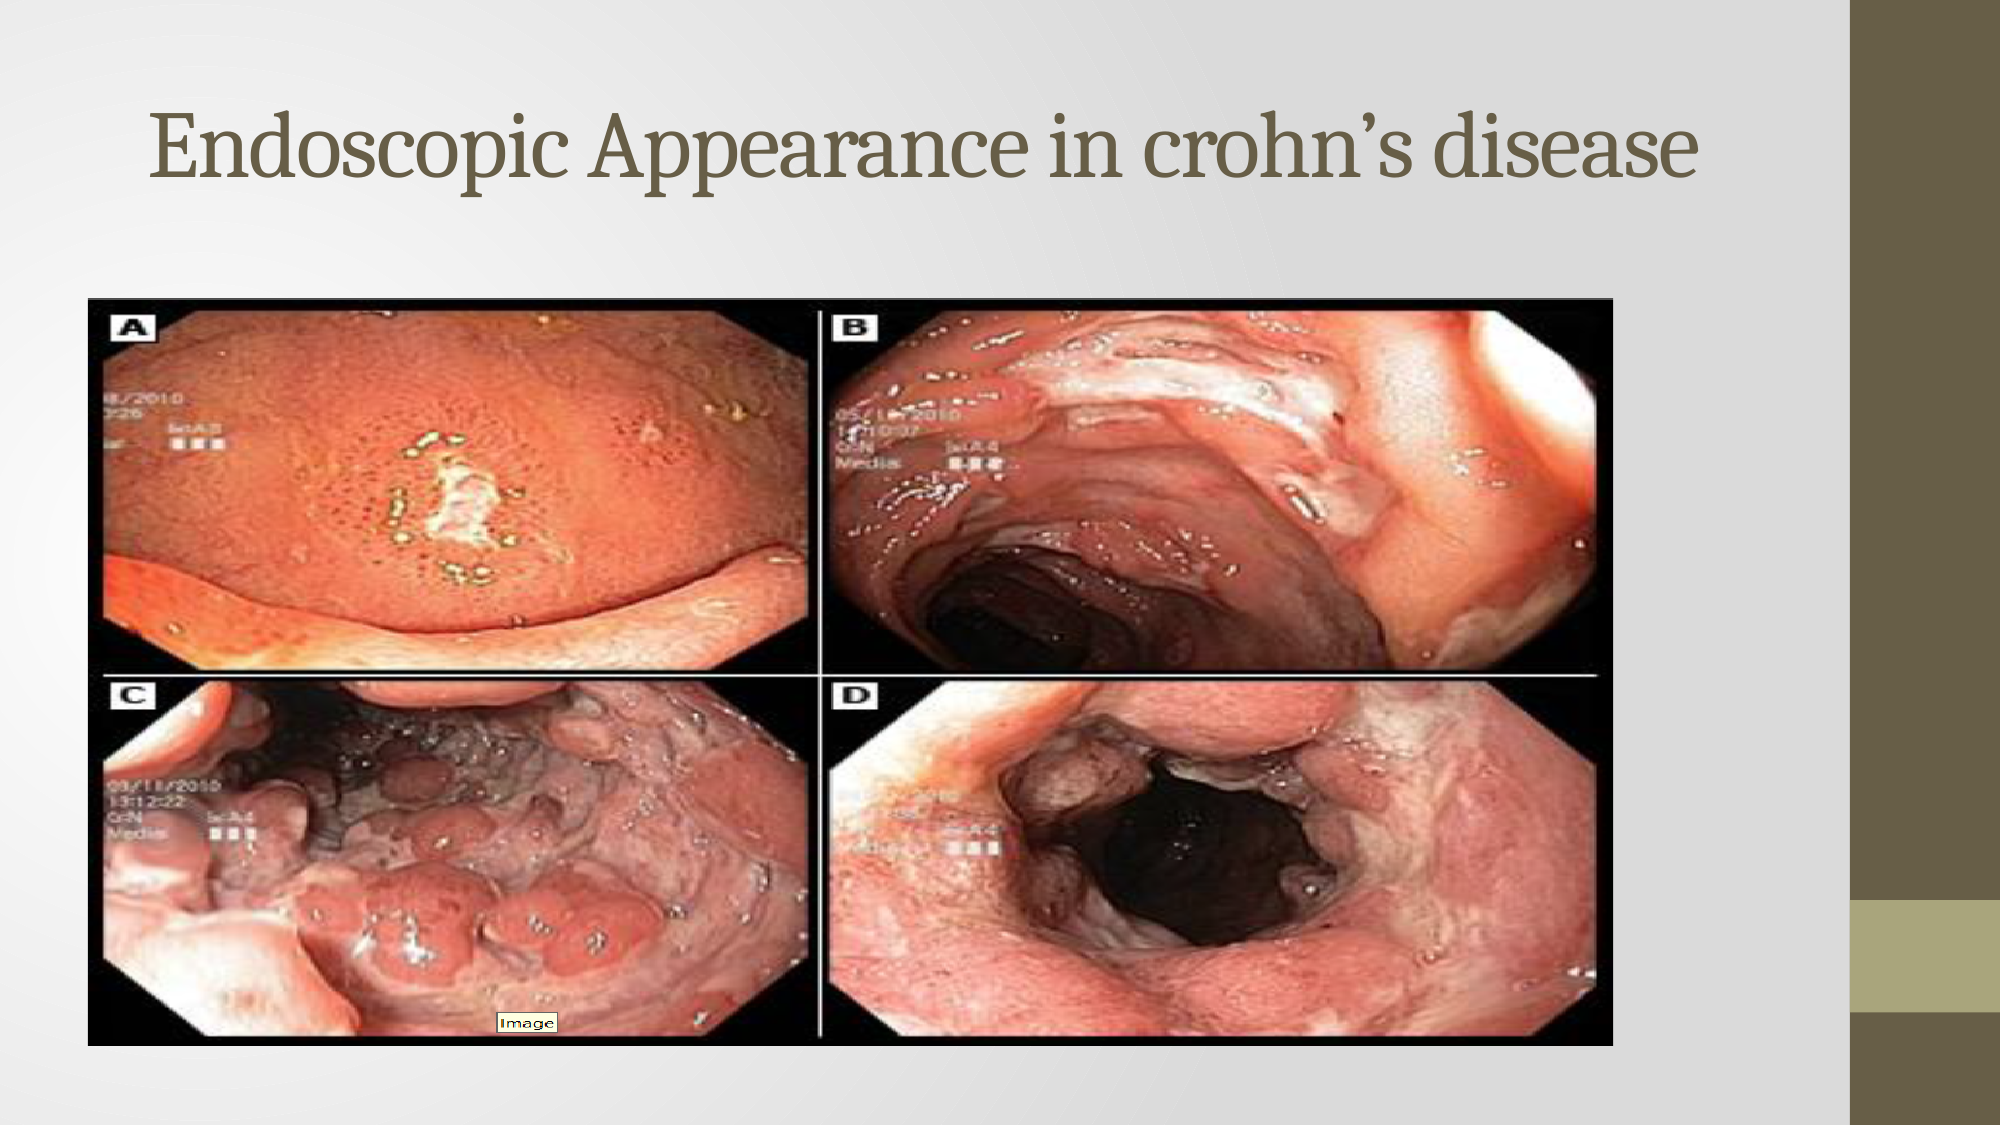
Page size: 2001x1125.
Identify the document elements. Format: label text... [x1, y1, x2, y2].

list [87, 297, 1614, 1047]
title Endoscopic Appearance in crohn’s disease [99, 45, 1767, 233]
